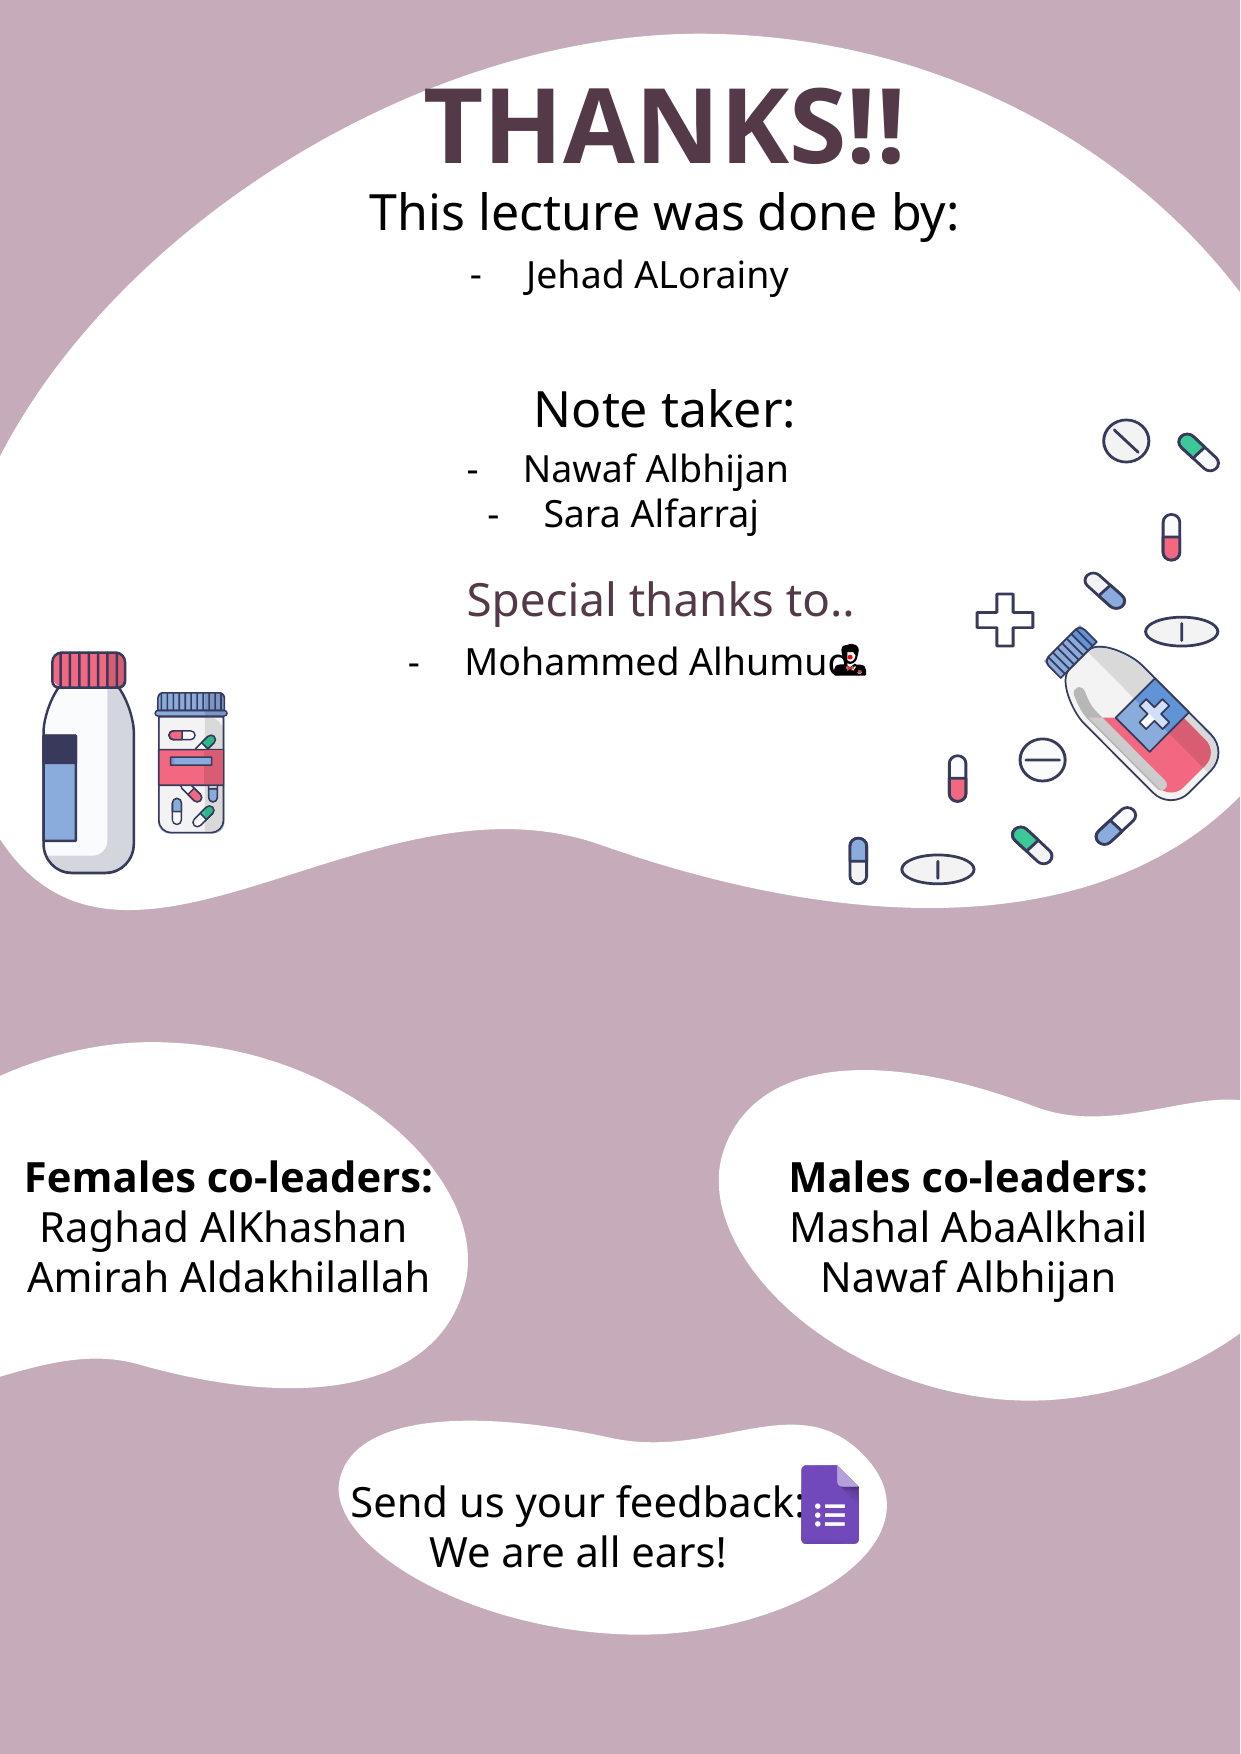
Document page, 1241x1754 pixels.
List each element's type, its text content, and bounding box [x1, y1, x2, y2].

text_box Special thanks to.. [243, 555, 1078, 689]
text_box Nawaf Albhijan Sara Alfarraj [371, 446, 866, 532]
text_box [0, 942, 1241, 1699]
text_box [1176, 432, 1222, 473]
text_box [597, 33, 808, 42]
text_box Mohammed Alhumud [372, 623, 868, 725]
text_box [1005, 102, 1110, 165]
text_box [900, 853, 976, 886]
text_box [1099, 418, 1153, 464]
text_box THANKS!! [325, 42, 1005, 165]
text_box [1083, 571, 1128, 611]
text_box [1043, 624, 1222, 802]
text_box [42, 651, 229, 875]
text_box Jehad ALorainy [372, 235, 868, 338]
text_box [1143, 615, 1220, 648]
text_box [280, 138, 325, 165]
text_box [1018, 737, 1038, 783]
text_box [1010, 825, 1055, 866]
text_box Note taker: [248, 362, 1082, 446]
text_box This lecture was done by: [130, 165, 1200, 221]
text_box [1161, 512, 1182, 562]
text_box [947, 754, 968, 804]
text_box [848, 836, 869, 886]
text_box [0, 221, 1241, 911]
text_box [1093, 810, 1139, 846]
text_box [833, 643, 867, 676]
